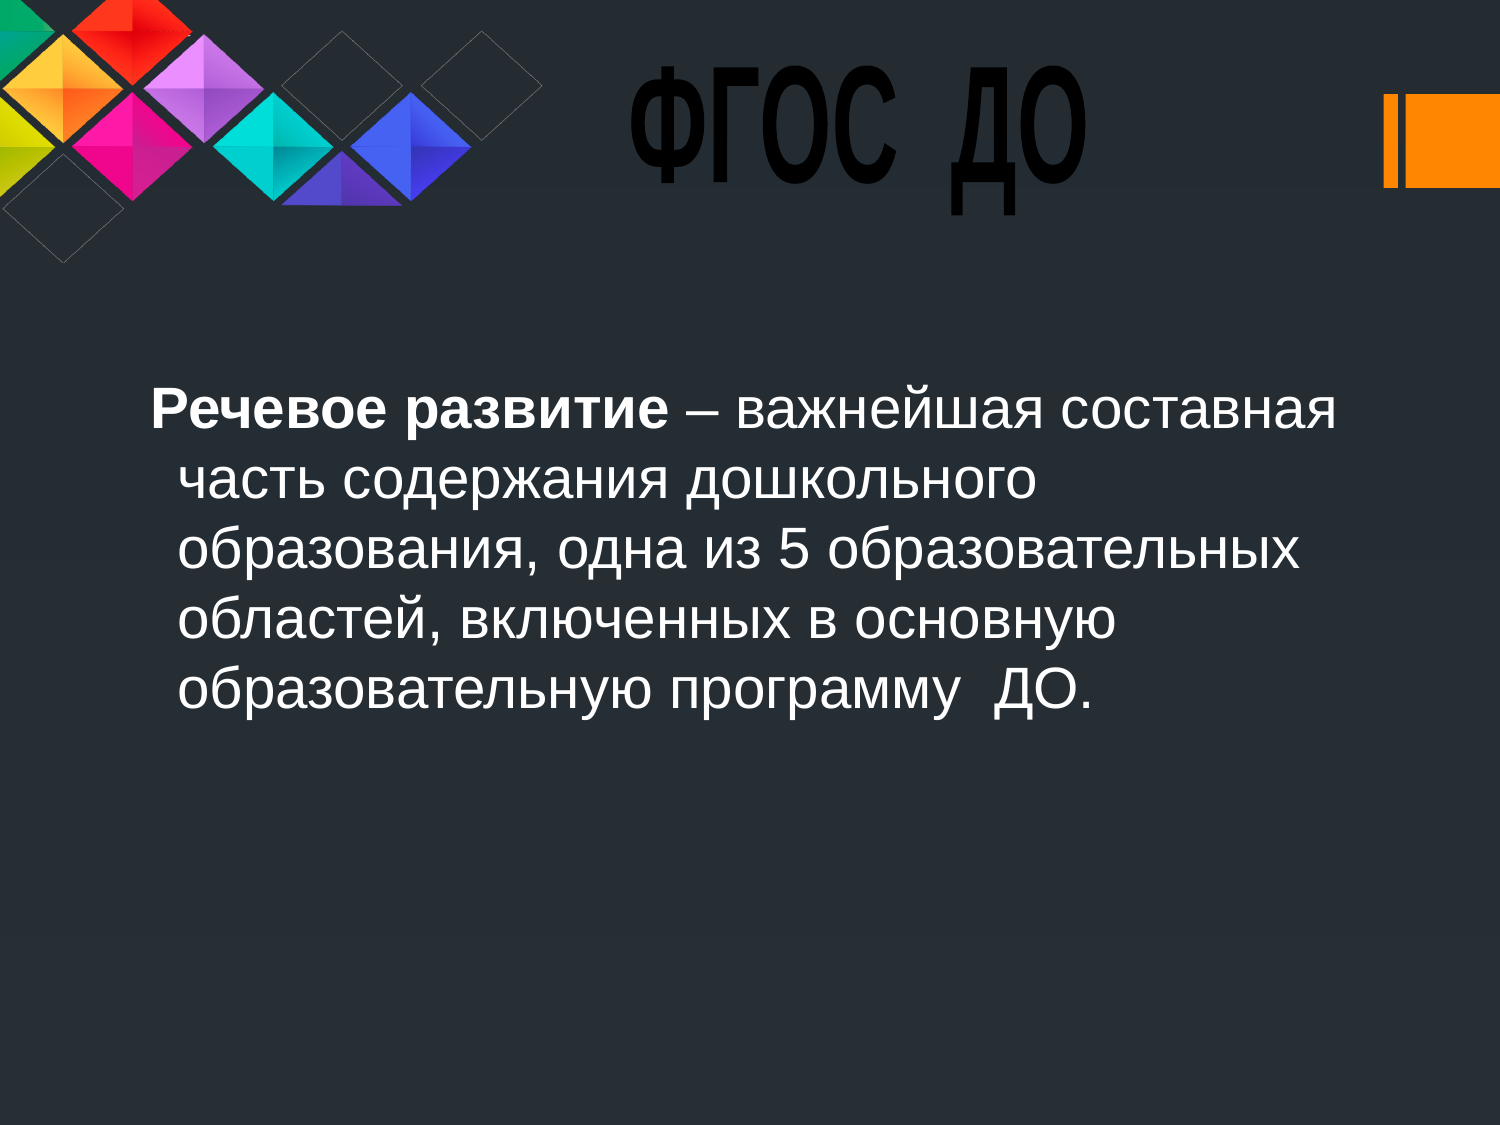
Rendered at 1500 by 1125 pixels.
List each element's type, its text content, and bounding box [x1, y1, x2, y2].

picture [0, 0, 678, 263]
picture [674, 97, 678, 149]
subtitle Речевое развитие – важнейшая составная часть содержания дошкольного образования, одна из 5 образовательных областей, включенных в основную образовательную программу ДО. [0, 360, 1388, 819]
